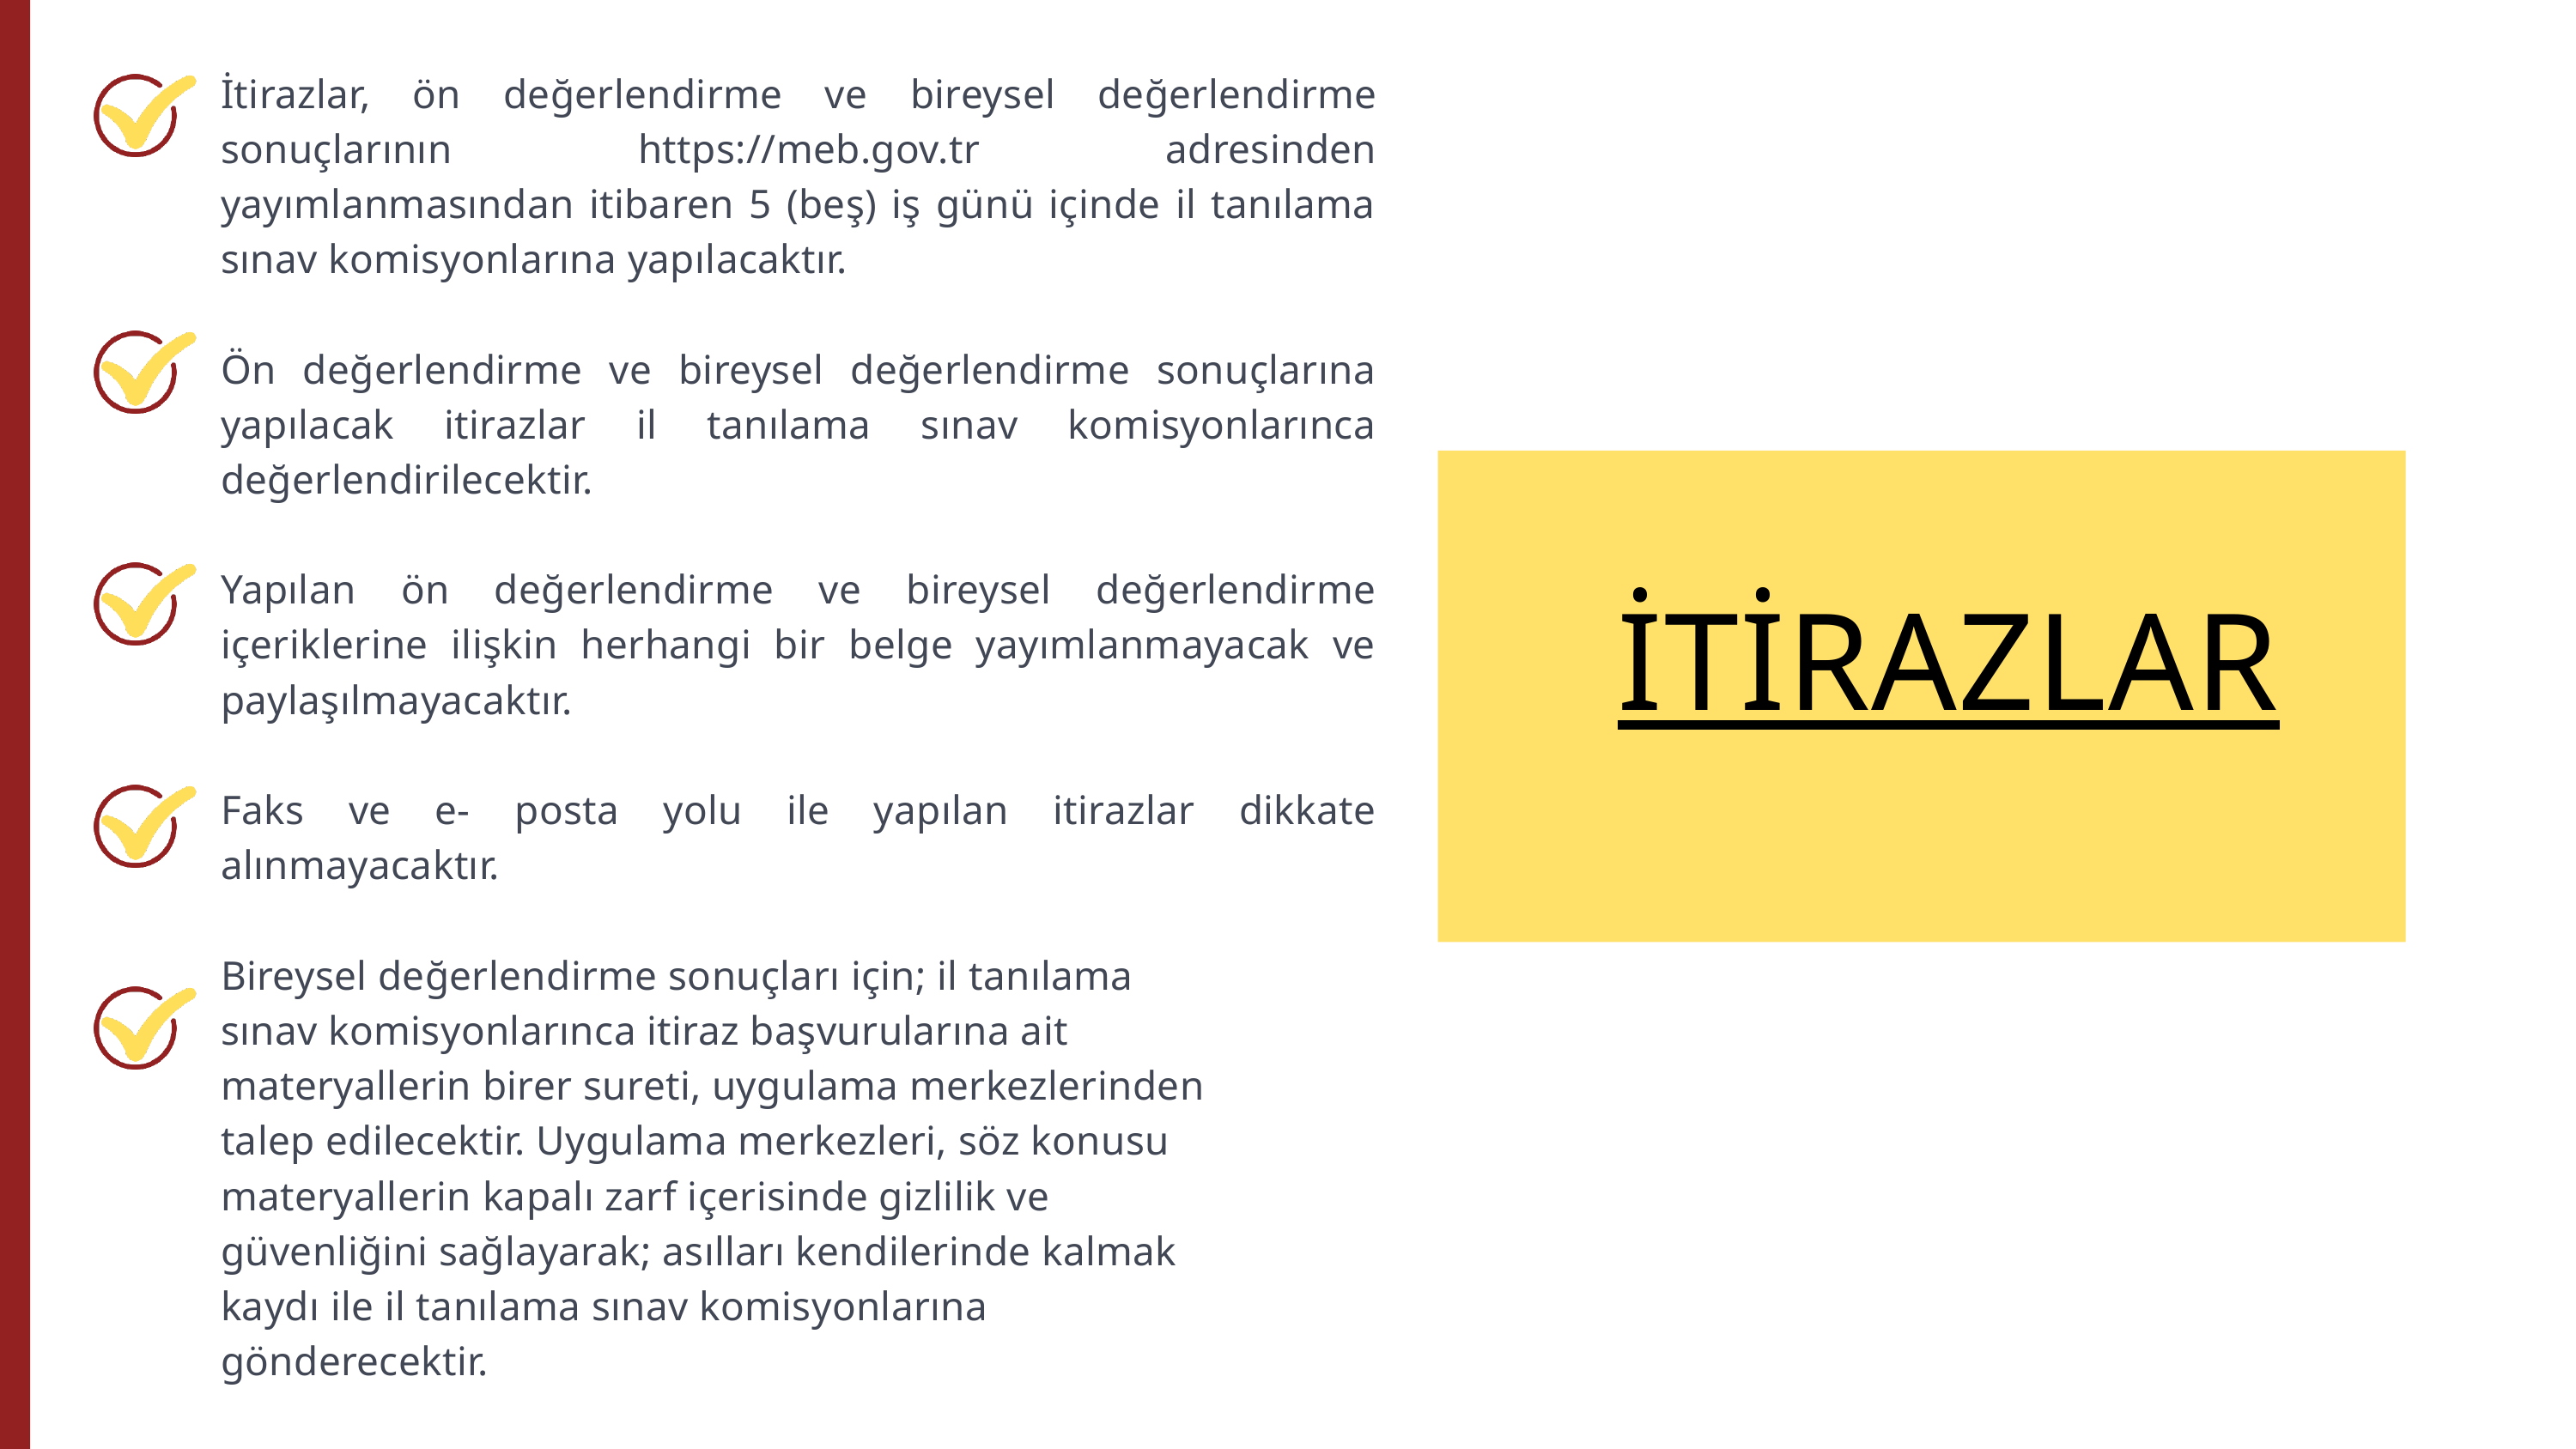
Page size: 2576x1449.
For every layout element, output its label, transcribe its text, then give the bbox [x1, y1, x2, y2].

picture [93, 784, 197, 868]
picture [93, 986, 197, 1070]
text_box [1437, 450, 2406, 943]
picture [93, 562, 197, 646]
text_box [0, 0, 31, 1449]
text_box İtirazlar, ön değerlendirme ve bireysel değerlendirme sonuçlarının https://meb.gov.tr adresinden yayımlanmasından itibaren 5 (beş) iş günü içinde il tanılama sınav komisyonlarına yapılacaktır. Ön değerlendirme ve bireysel değerlendirme sonuçlarına yapılacak itirazlar il tanılama sınav komisyonlarınca değerlendirilecektir. Yapılan ön değerlendirme ve bireysel değerlendirme içeriklerine ilişkin herhangi bir belge yayımlanmayacak ve paylaşılmayacaktır. Faks ve e- posta yolu ile yapılan itirazlar dikkate alınmayacaktır. Bireysel değerlendirme sonuçları için; il tanılama sınav komisyonlarınca itiraz başvurularına ait materyallerin birer sureti, uygulama merkezlerinden talep edilecektir. Uygulama merkezleri, söz konusu materyallerin kapalı zarf içerisinde gizlilik ve güvenliğini sağlayarak; asılları kendilerinde kalmak kaydı ile il tanılama sınav komisyonlarına gönderecektir. [221, 61, 1378, 1439]
picture [93, 74, 197, 157]
picture [93, 330, 197, 415]
